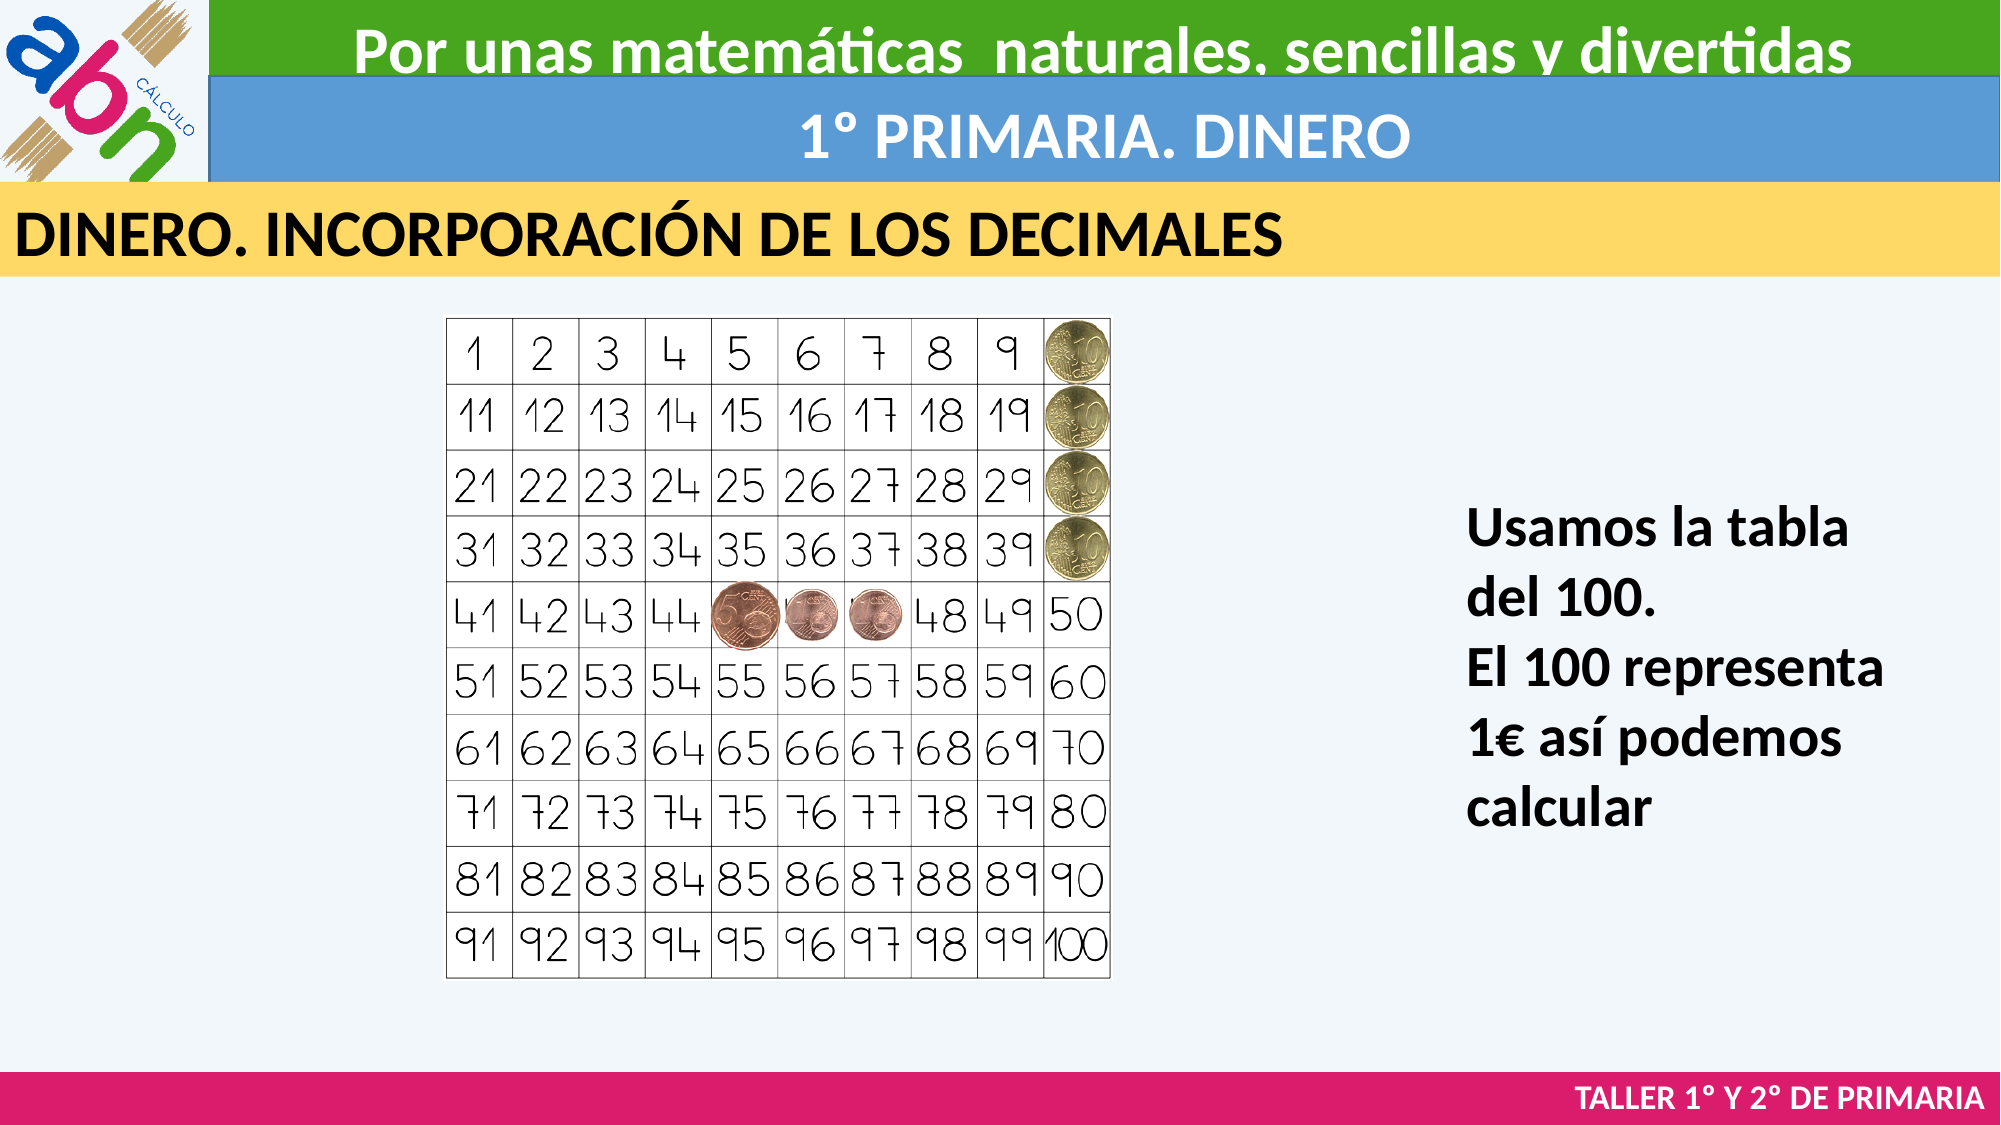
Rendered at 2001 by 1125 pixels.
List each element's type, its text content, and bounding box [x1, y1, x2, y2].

picture [443, 314, 1113, 981]
picture [0, 0, 194, 189]
text_box TALLER 1º Y 2º DE PRIMARIA [0, 1072, 2000, 1125]
text_box DINERO. INCORPORACIÓN DE LOS DECIMALES [0, 181, 2000, 277]
text_box 1º PRIMARIA. DINERO [208, 75, 2000, 181]
text_box Usamos la tabla del 100. El 100 representa 1€ así podemos calcular [1451, 480, 1935, 846]
text_box Por unas matemáticas naturales, sencillas y divertidas [209, 0, 2000, 75]
